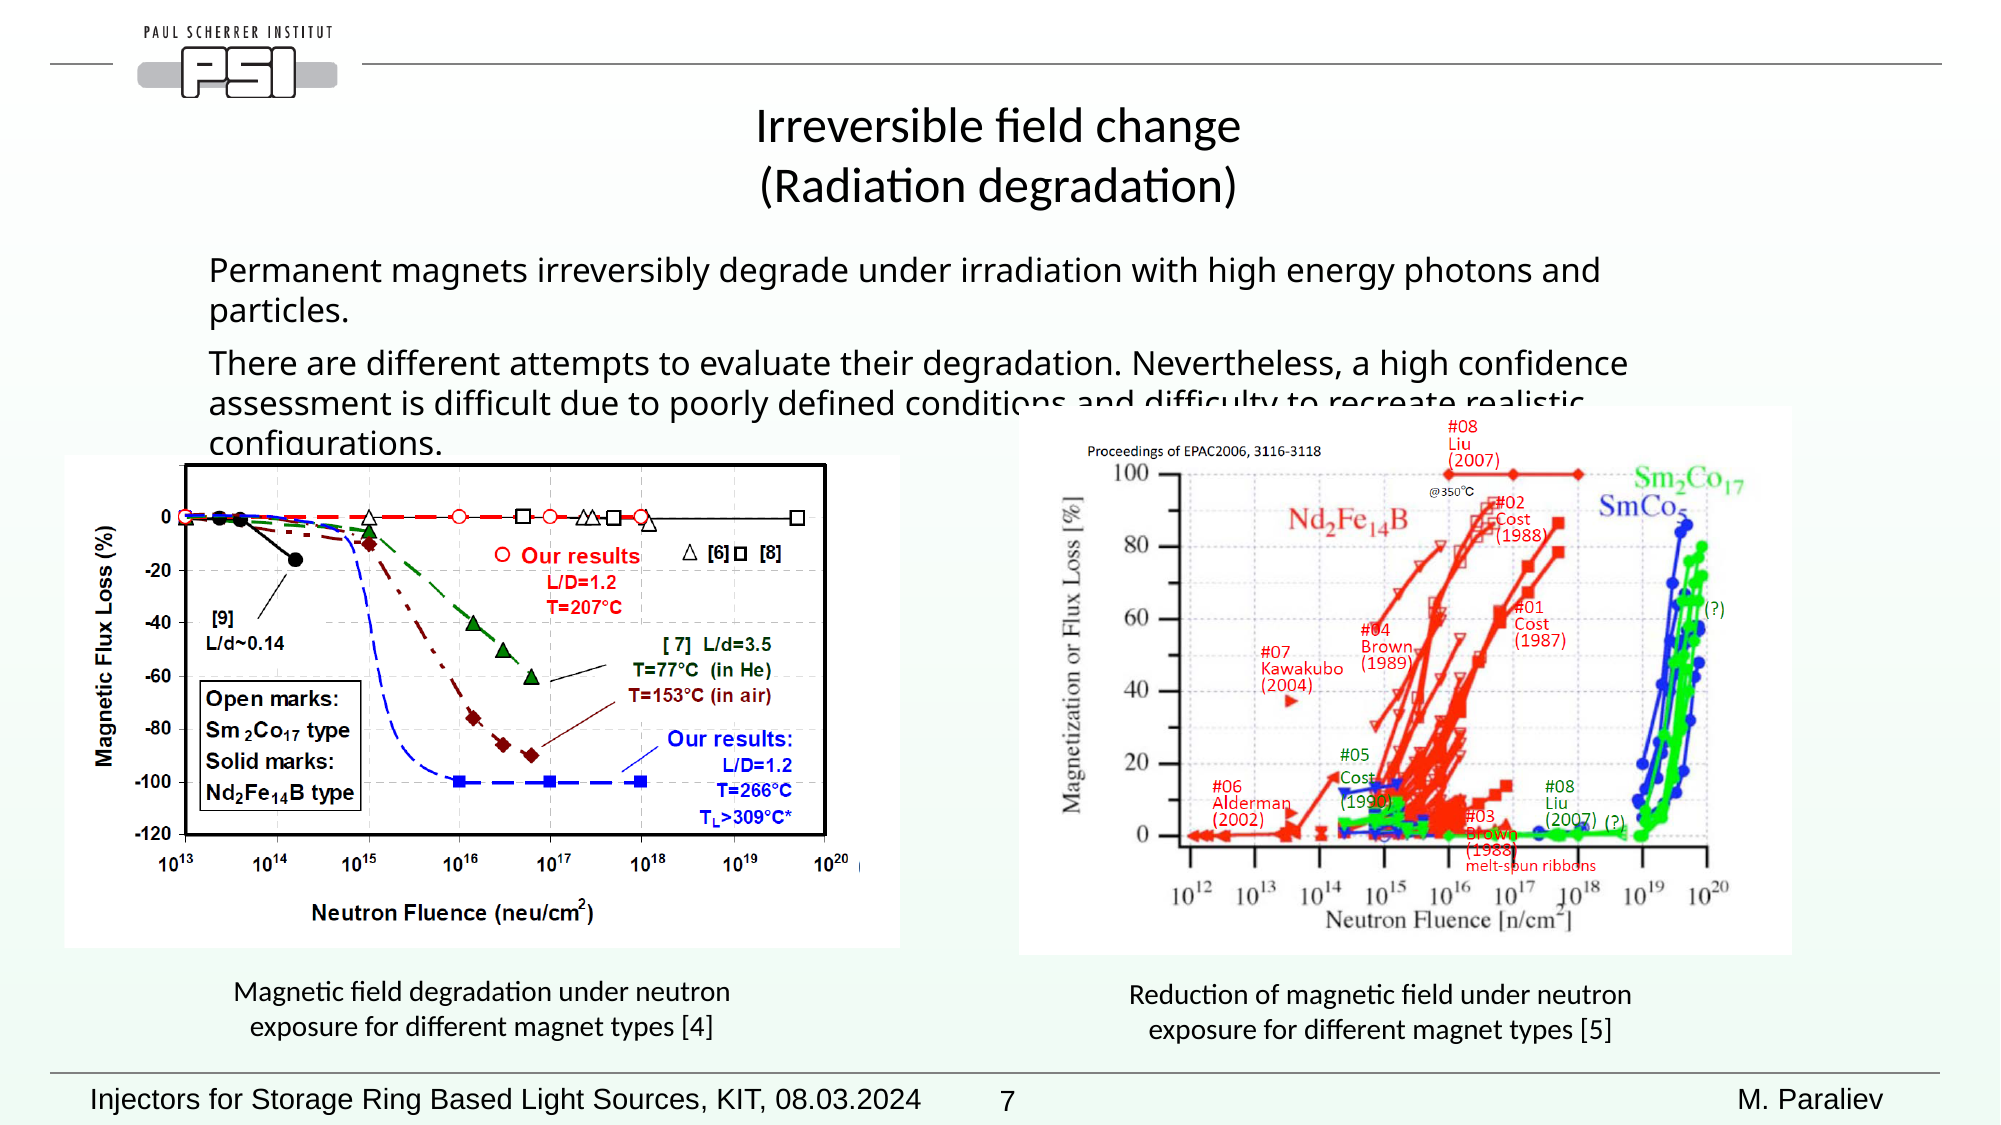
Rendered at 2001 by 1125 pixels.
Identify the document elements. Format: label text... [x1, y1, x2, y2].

text_box Permanent magnets irreversibly degrade under irradiation with high energy photons and particles. There are different attempts to evaluate their degradation. Nevertheless, a high confidence assessment is difficult due to poorly defined conditions and difficulty to recreate realistic configurations. [193, 242, 1717, 470]
picture [64, 455, 900, 948]
text_box Magnetic field degradation under neutron exposure for different magnet types [4] [164, 964, 800, 1050]
text_box Reduction of magnetic field under neutron exposure for different magnet types [5] [1063, 967, 1699, 1053]
picture [1019, 406, 1792, 955]
text_box Irreversible field change (Radiation degradation) [27, 84, 1981, 220]
